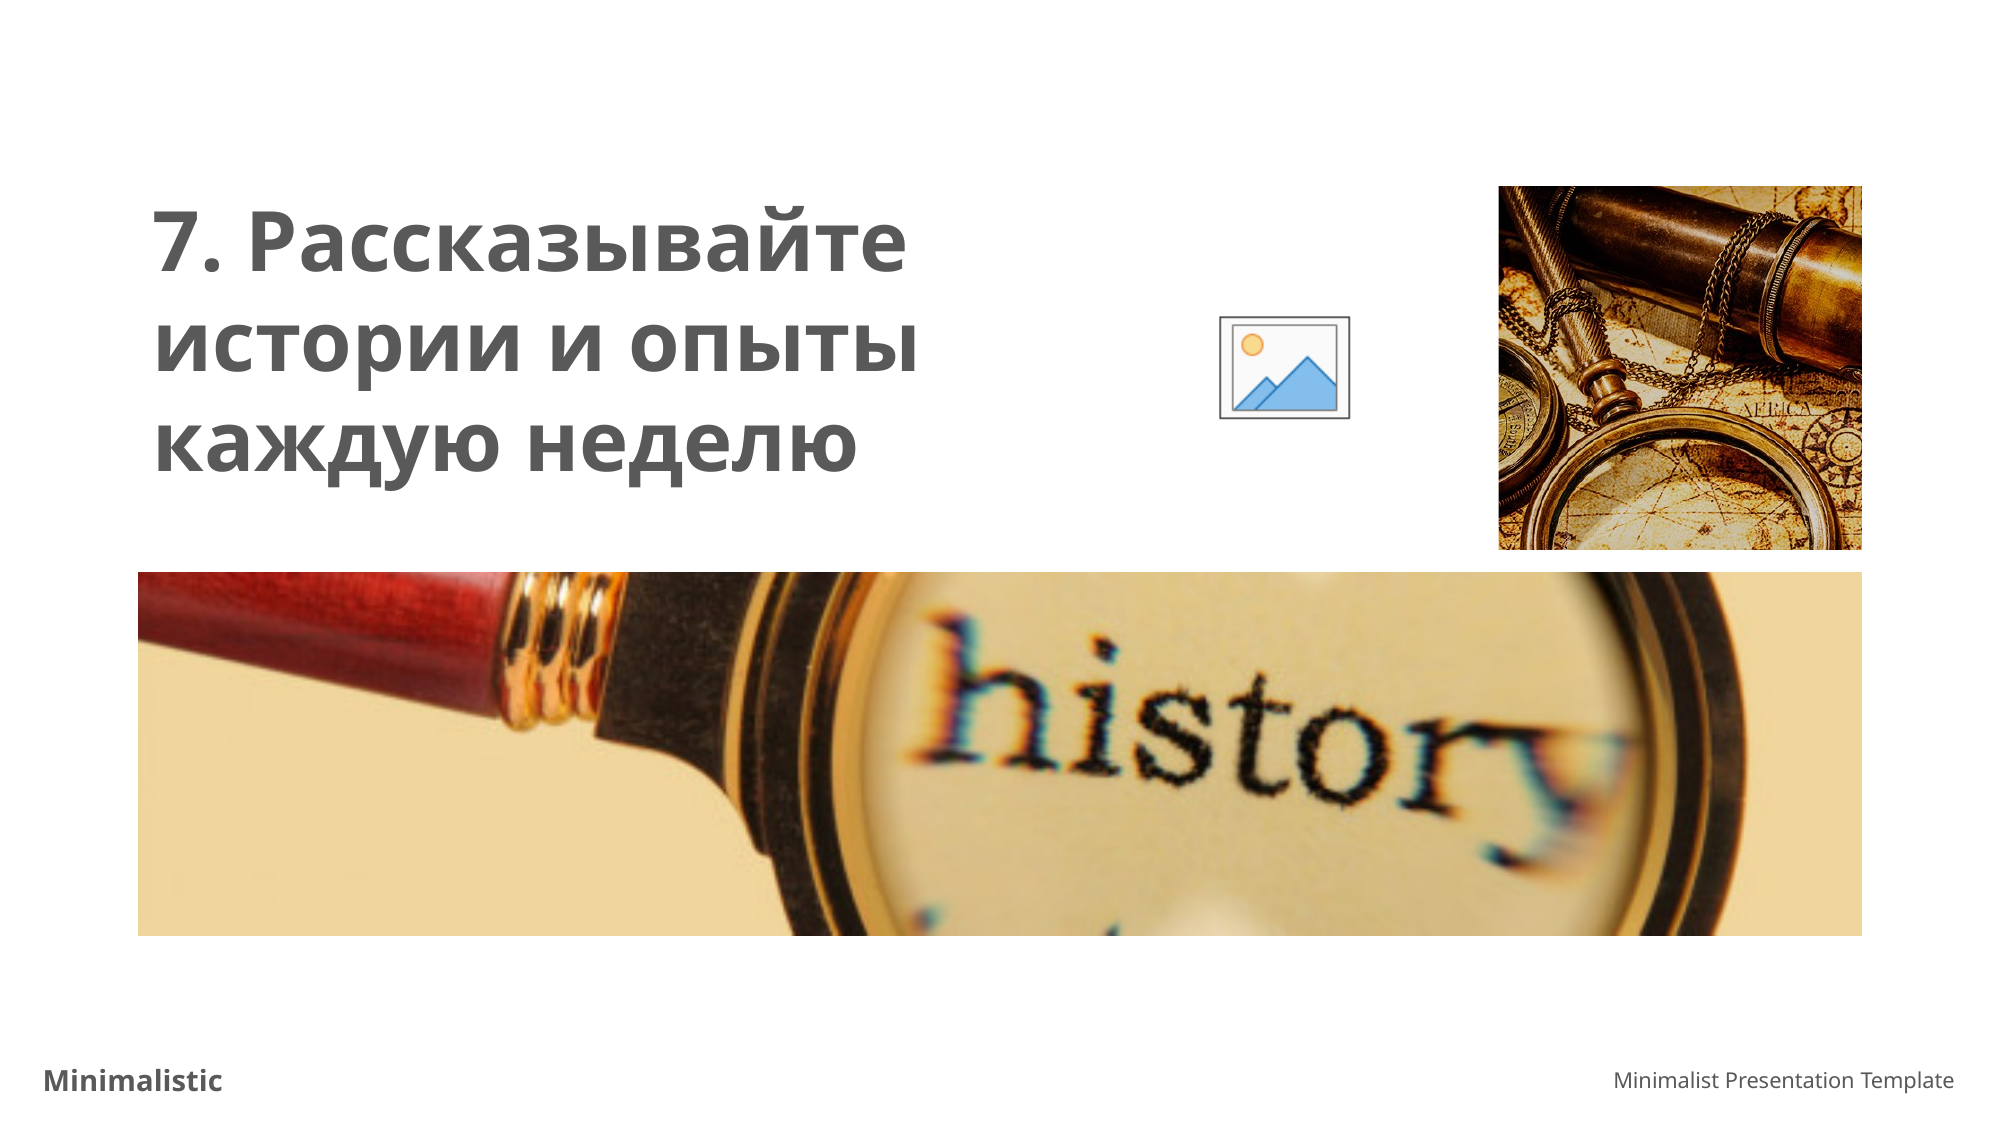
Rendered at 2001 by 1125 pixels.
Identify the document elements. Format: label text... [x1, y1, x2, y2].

picture [1498, 186, 1862, 550]
picture [138, 572, 1862, 936]
picture [1103, 186, 1467, 550]
text_box 7. Рассказывайте истории и опыты каждую неделю [138, 181, 1730, 496]
